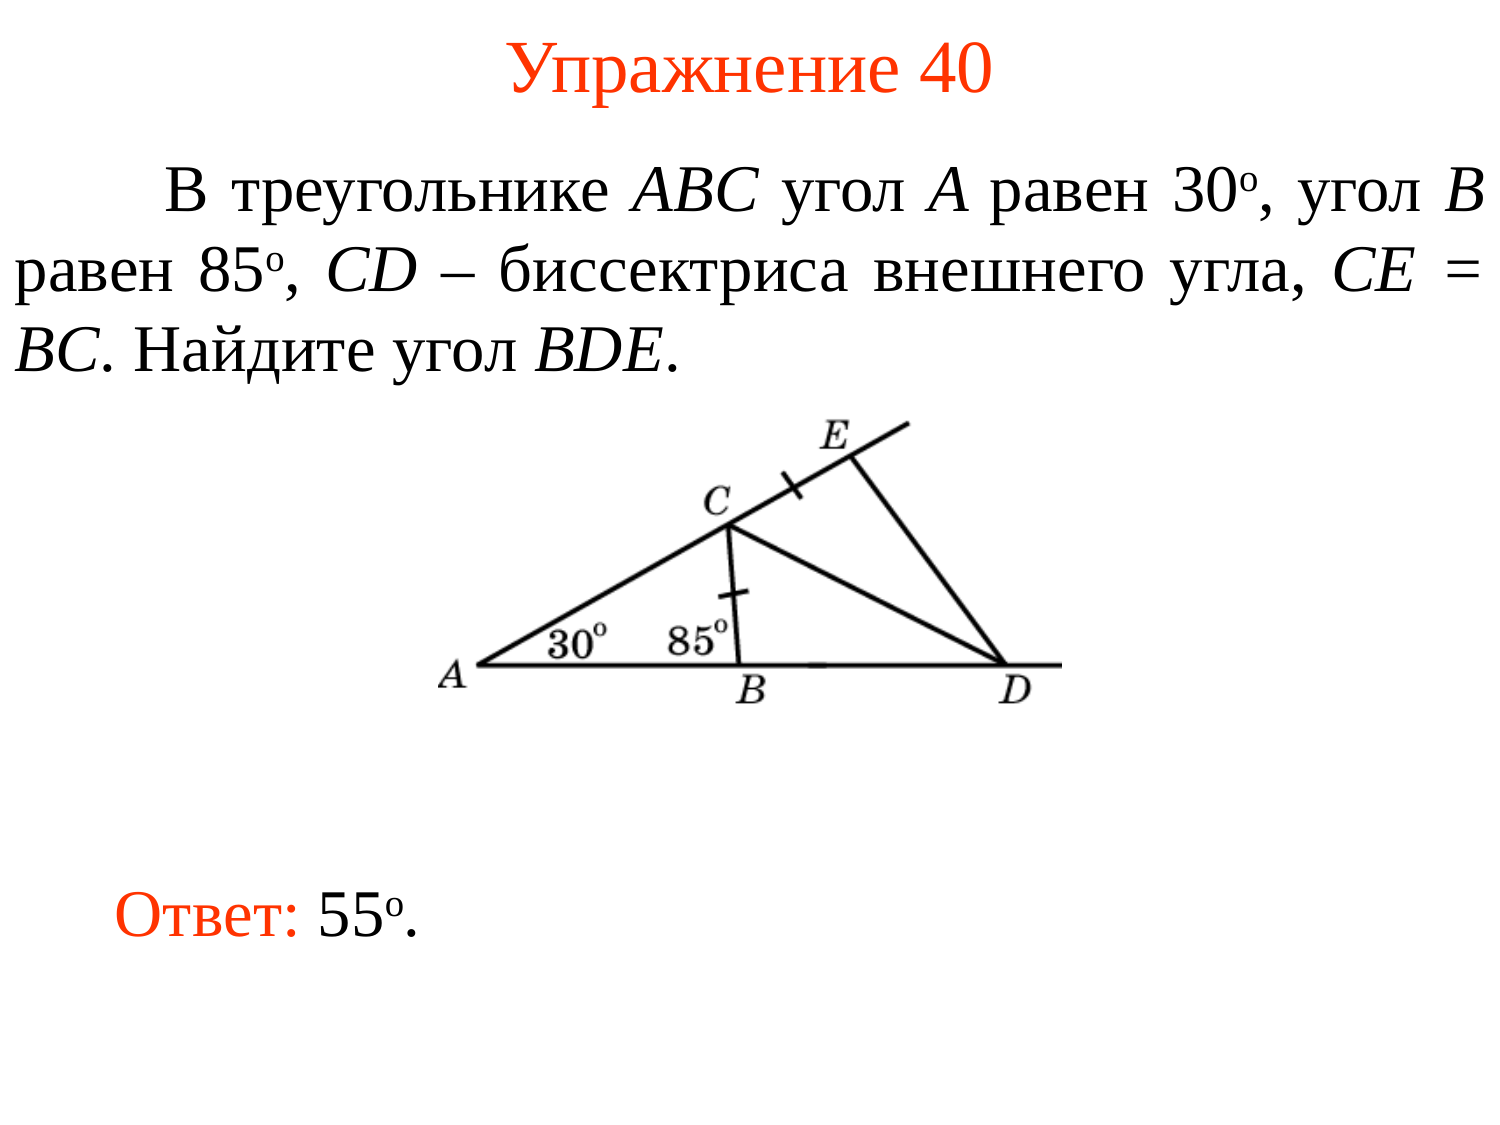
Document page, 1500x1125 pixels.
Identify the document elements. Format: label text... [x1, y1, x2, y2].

text_box В треугольнике ABC угол A равен 30o, угол B равен 85o, CD – биссектриса внешнего угла, СE = BC. Найдите угол BDE. [0, 137, 1500, 393]
picture [437, 411, 1062, 714]
title Упражнение 40 [112, 24, 1388, 100]
text_box Ответ: 55o. [99, 862, 1413, 958]
